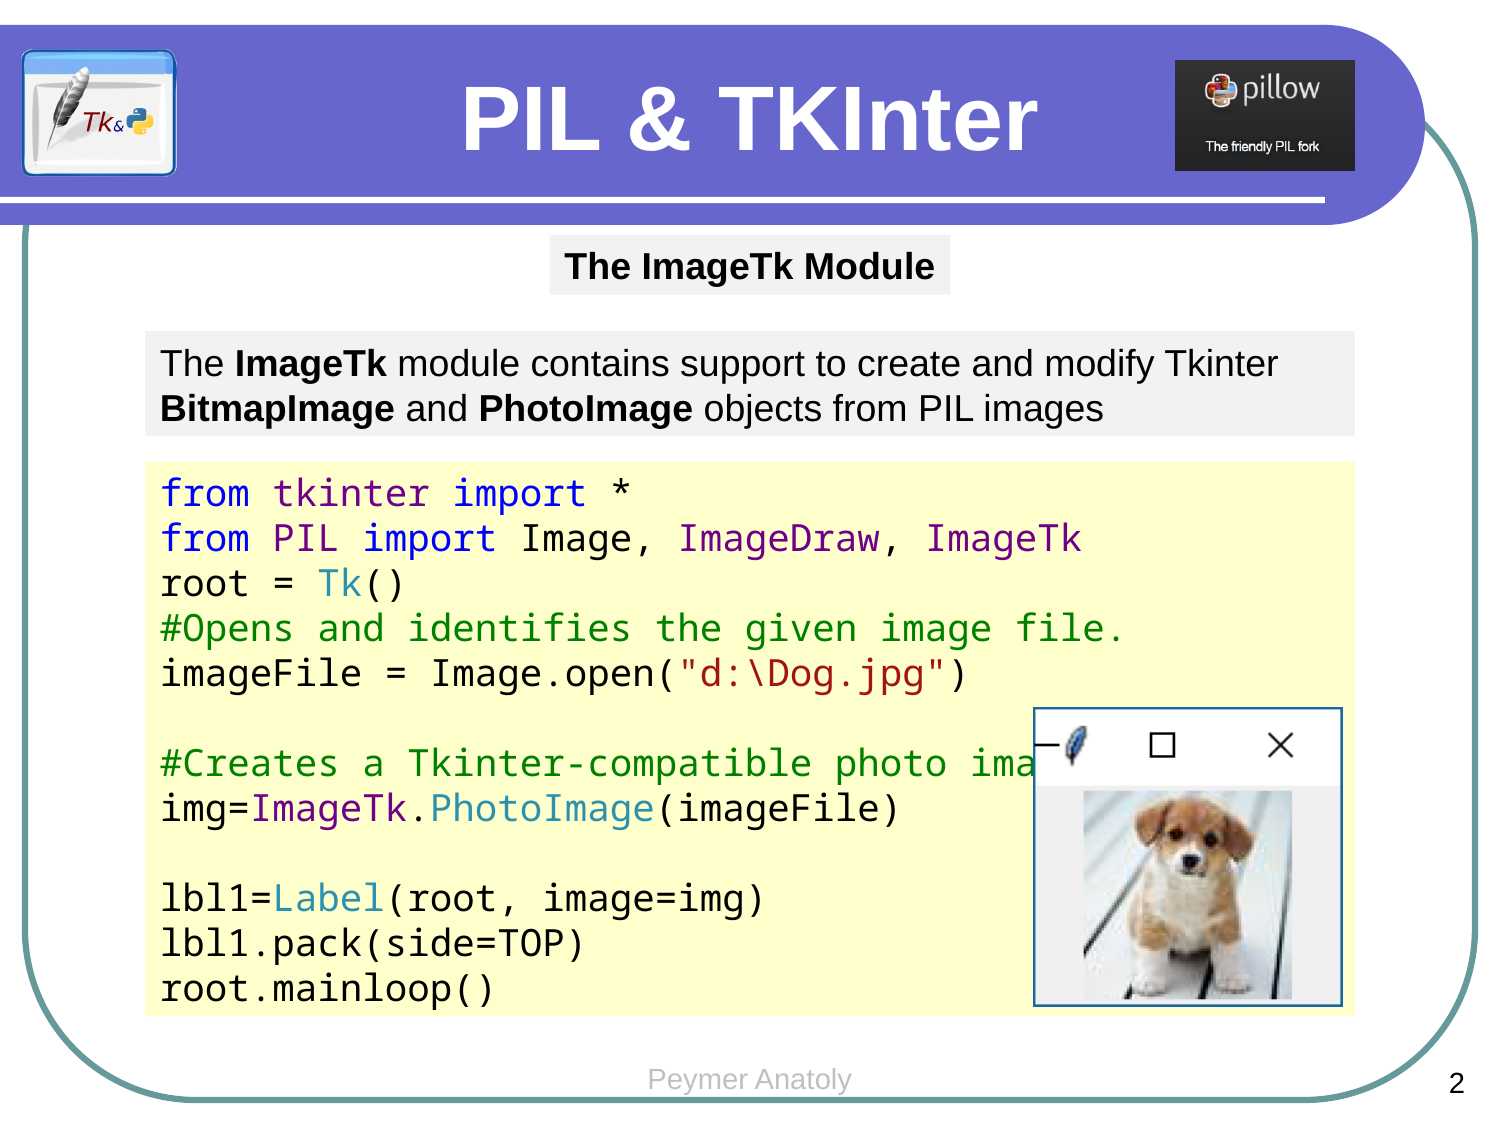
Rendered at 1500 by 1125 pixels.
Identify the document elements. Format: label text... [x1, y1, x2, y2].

text_box [0, 200, 1311, 225]
text_box [24, 125, 1475, 1101]
picture [19, 45, 180, 178]
footer Peymer Anatoly [617, 1101, 883, 1108]
picture [1033, 707, 1343, 1007]
text_box The ImageTk module contains support to create and modify Tkinter BitmapImage and PhotoImage objects from PIL images [145, 331, 1355, 436]
text_box PIL & TKInter [406, 26, 1094, 200]
picture [1175, 60, 1355, 171]
text_box from tkinter import * from PIL import Image, ImageDraw, ImageTk root = Tk() #Opens and identifies the given image file. imageFile = Image.open("d:\Dog.jpg") #Creates a Tkinter-compatible photo image img=ImageTk.PhotoImage(imageFile) lbl1=Label(root, image=img) lbl1.pack(side=TOP) root.mainloop() [145, 461, 1355, 1017]
text_box [0, 24, 1321, 200]
text_box The ImageTk Module [549, 235, 951, 295]
text_box [1241, 24, 1426, 225]
slide_number 2 [1379, 1056, 1481, 1108]
